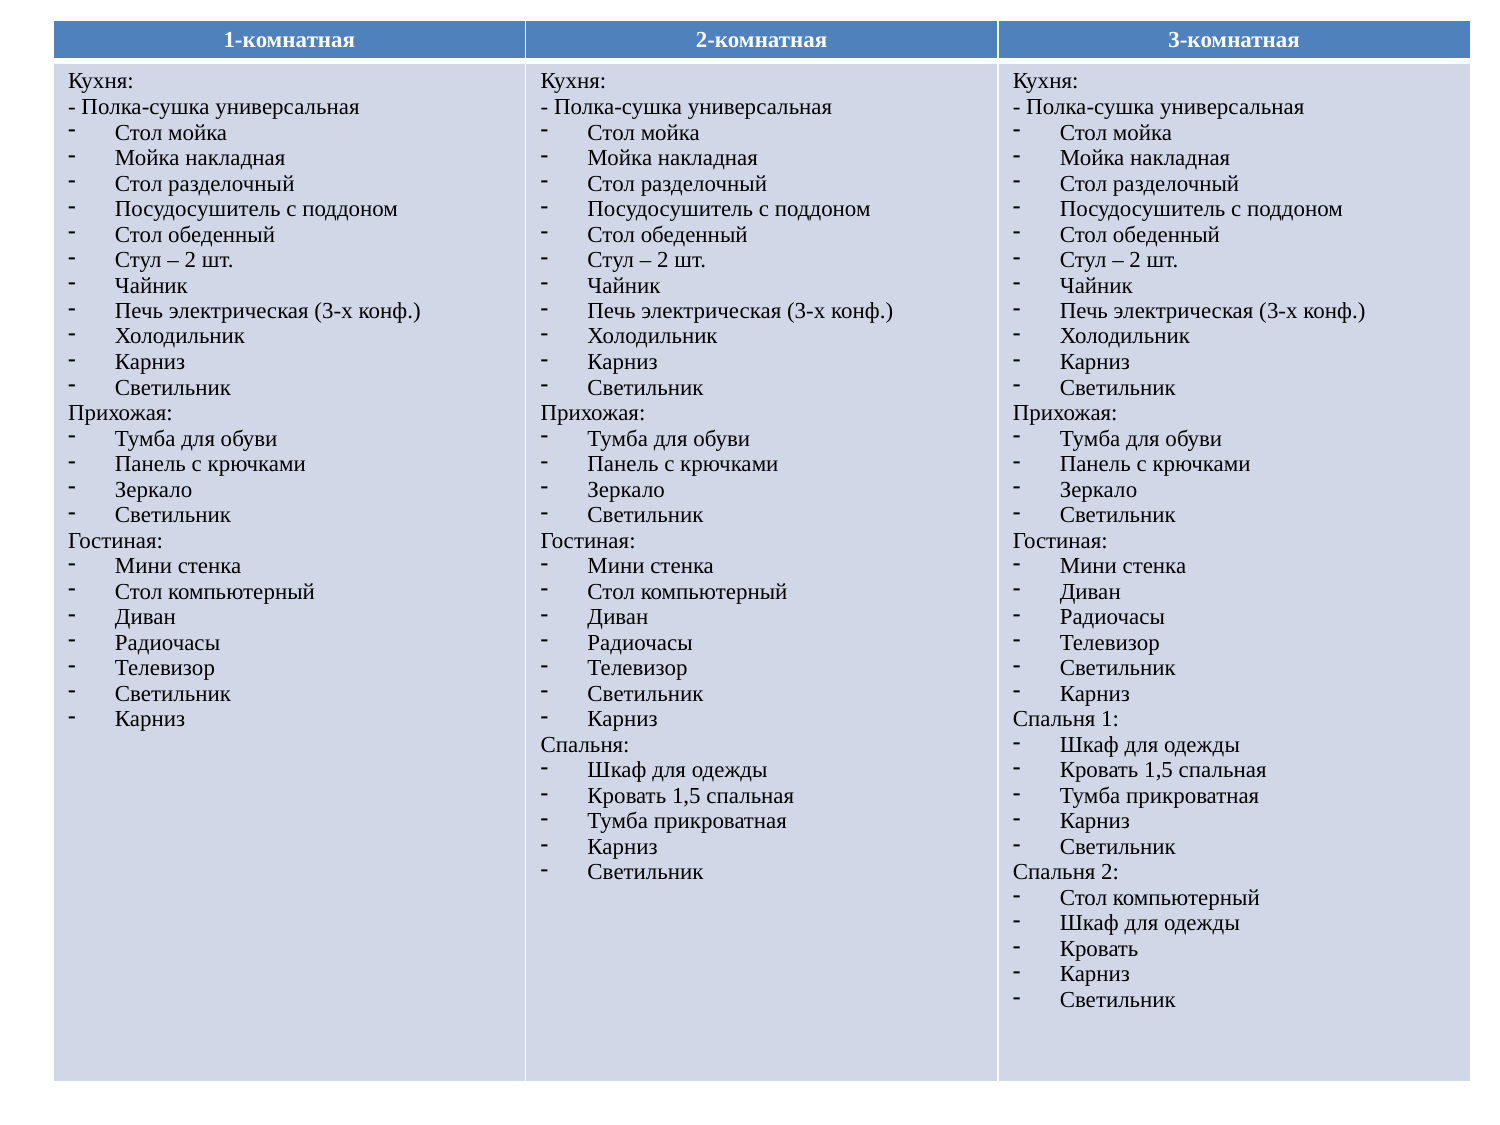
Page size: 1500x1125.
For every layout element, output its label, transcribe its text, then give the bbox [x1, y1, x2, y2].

table_cell Кухня: - Полка-сушка универсальная Стол мойка Мойка накладная Стол разделочный Посудосушитель с поддоном Стол обеденный Стул – 2 шт. Чайник Печь электрическая (3-х конф.) Холодильник Карниз Светильник Прихожая: Тумба для обуви Панель с крючками Зеркало Светильник Гостиная: Мини стенка Стол компьютерный Диван Радиочасы Телевизор Светильник Карниз [54, 64, 525, 1081]
table_header 3-комнатная [999, 21, 1470, 58]
table_cell Кухня: - Полка-сушка универсальная Стол мойка Мойка накладная Стол разделочный Посудосушитель с поддоном Стол обеденный Стул – 2 шт. Чайник Печь электрическая (3-х конф.) Холодильник Карниз Светильник Прихожая: Тумба для обуви Панель с крючками Зеркало Светильник Гостиная: Мини стенка Стол компьютерный Диван Радиочасы Телевизор Светильник Карниз Спальня: Шкаф для одежды Кровать 1,5 спальная Тумба прикроватная Карниз Светильник [526, 64, 997, 1081]
table_header 1-комнатная [54, 21, 525, 58]
table_cell Кухня: - Полка-сушка универсальная Стол мойка Мойка накладная Стол разделочный Посудосушитель с поддоном Стол обеденный Стул – 2 шт. Чайник Печь электрическая (3-х конф.) Холодильник Карниз Светильник Прихожая: Тумба для обуви Панель с крючками Зеркало Светильник Гостиная: Мини стенка Диван Радиочасы Телевизор Светильник Карниз Спальня 1: Шкаф для одежды Кровать 1,5 спальная Тумба прикроватная Карниз Светильник Спальня 2: Стол компьютерный Шкаф для одежды Кровать Карниз Светильник [999, 64, 1470, 1081]
table_header 2-комнатная [526, 21, 997, 58]
